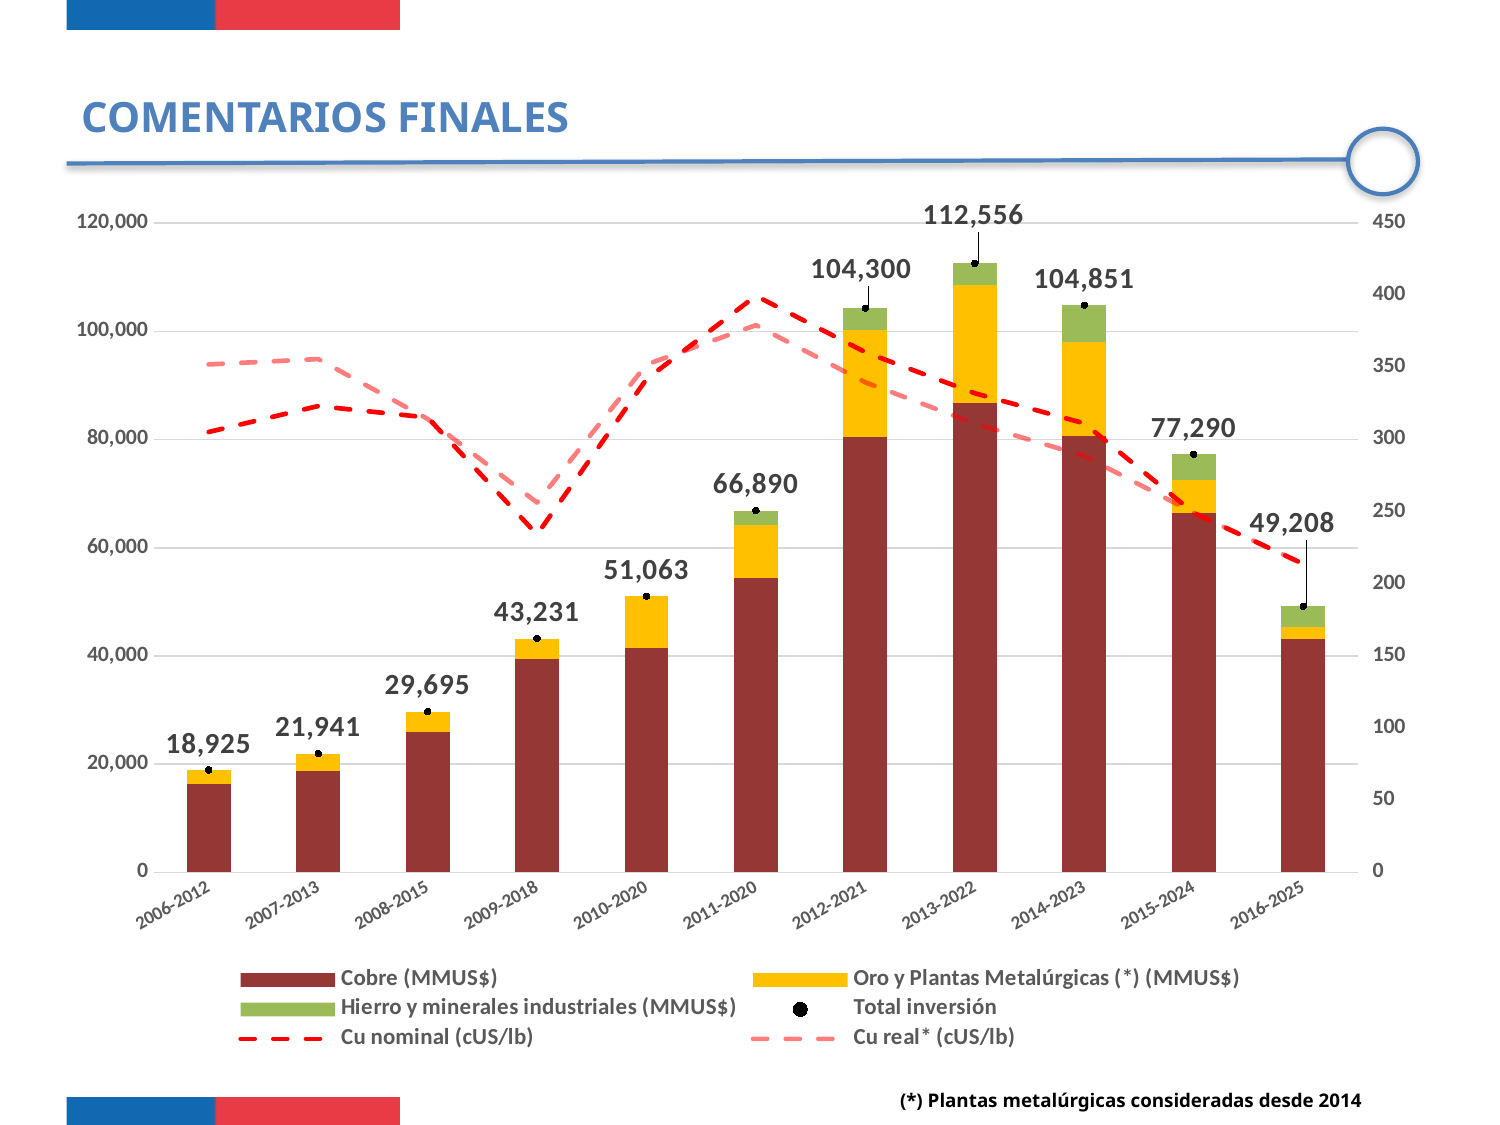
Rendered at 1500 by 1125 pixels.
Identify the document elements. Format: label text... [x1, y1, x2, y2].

list COMENTARIOS FINALES [66, 83, 1434, 186]
picture [66, 0, 400, 30]
text_box [1358, 186, 1408, 192]
picture [66, 1097, 400, 1125]
chart [48, 193, 1434, 1057]
text_box (*) Plantas metalúrgicas consideradas desde 2014 [885, 1080, 1500, 1119]
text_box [66, 159, 1349, 164]
